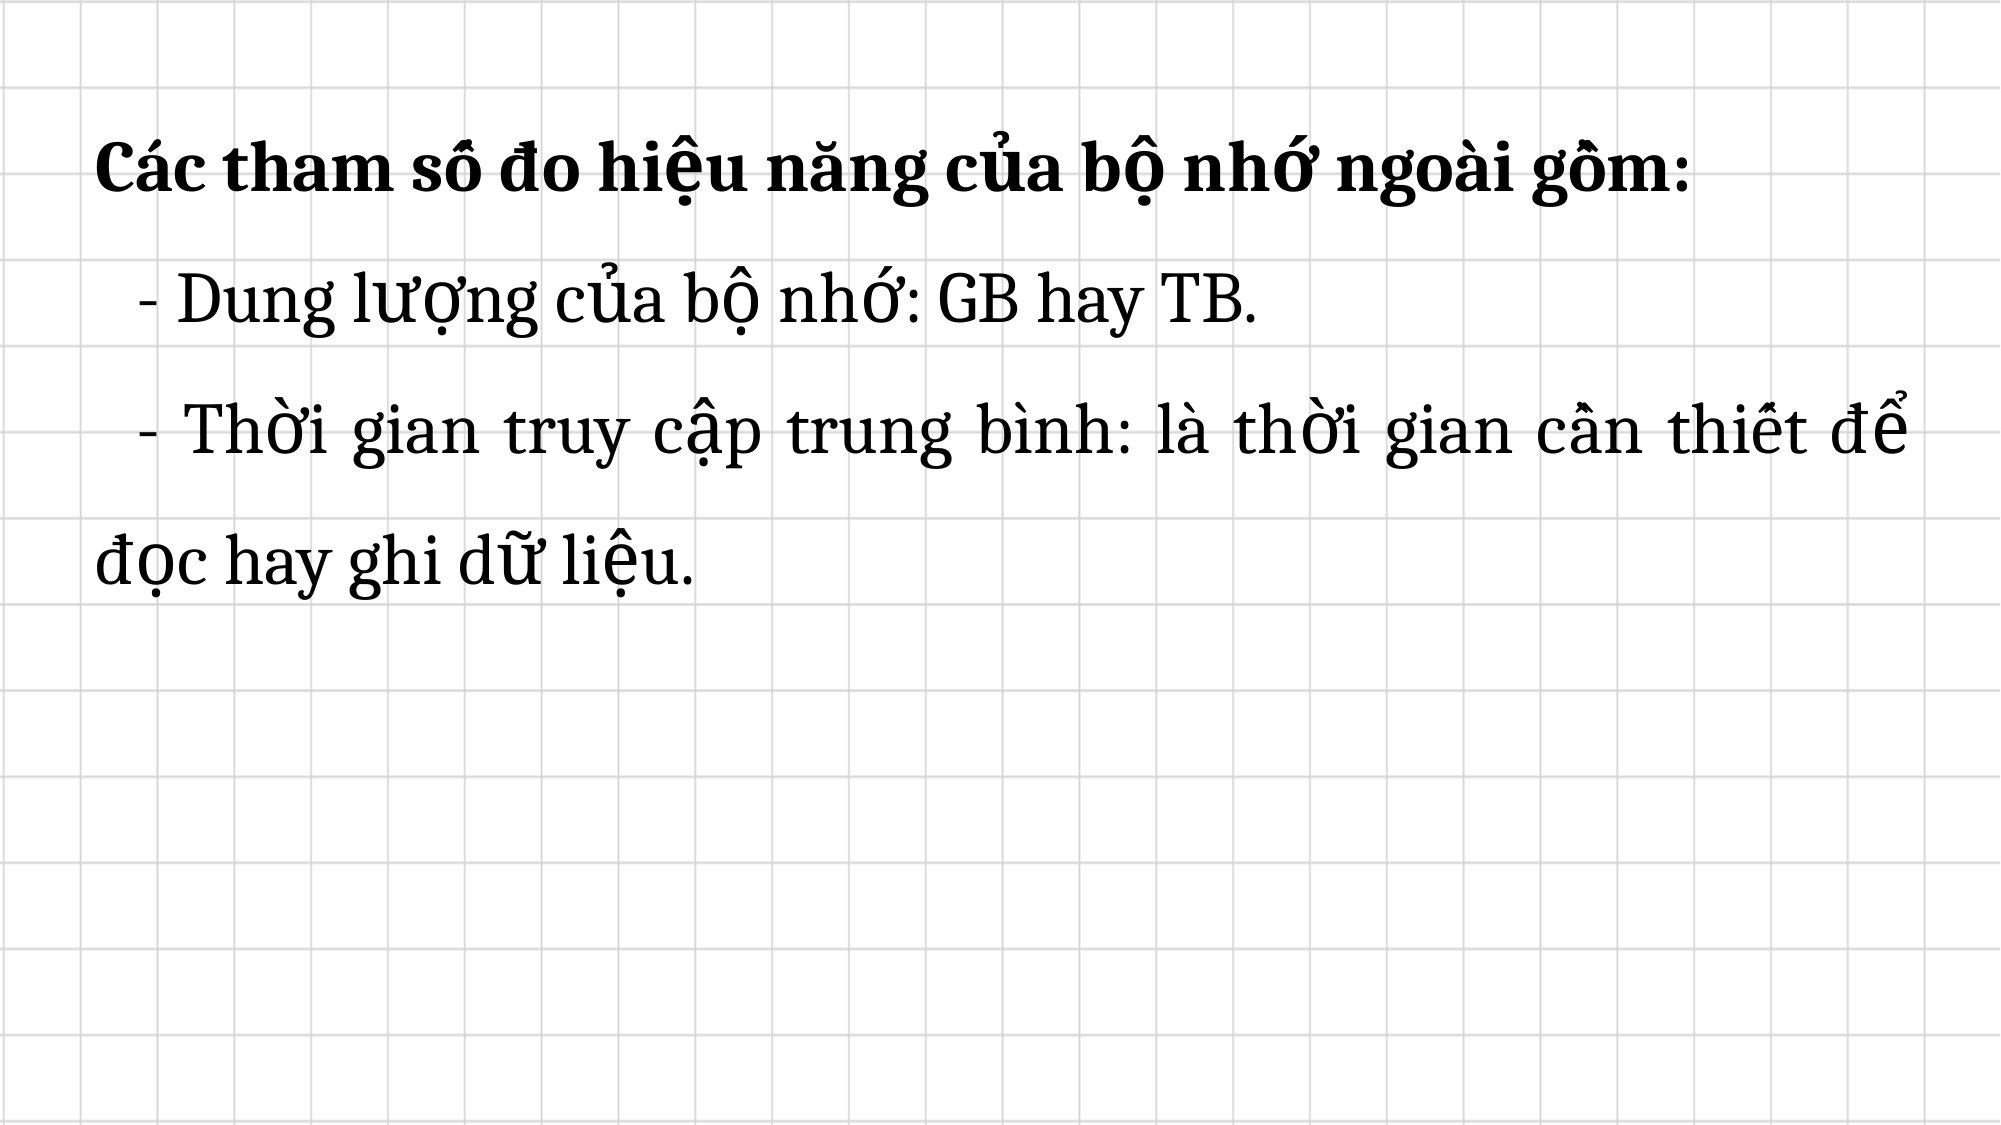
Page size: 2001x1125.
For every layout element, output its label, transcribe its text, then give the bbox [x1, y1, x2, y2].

picture [0, 0, 2001, 1125]
text_box Các tham số đo hiệu năng của bộ nhớ ngoài gồm: - Dung lượng của bộ nhớ: GB hay TB. - Thời gian truy cập trung bình: là thời gian cần thiết để đọc hay ghi dữ liệu. [80, 66, 1926, 607]
